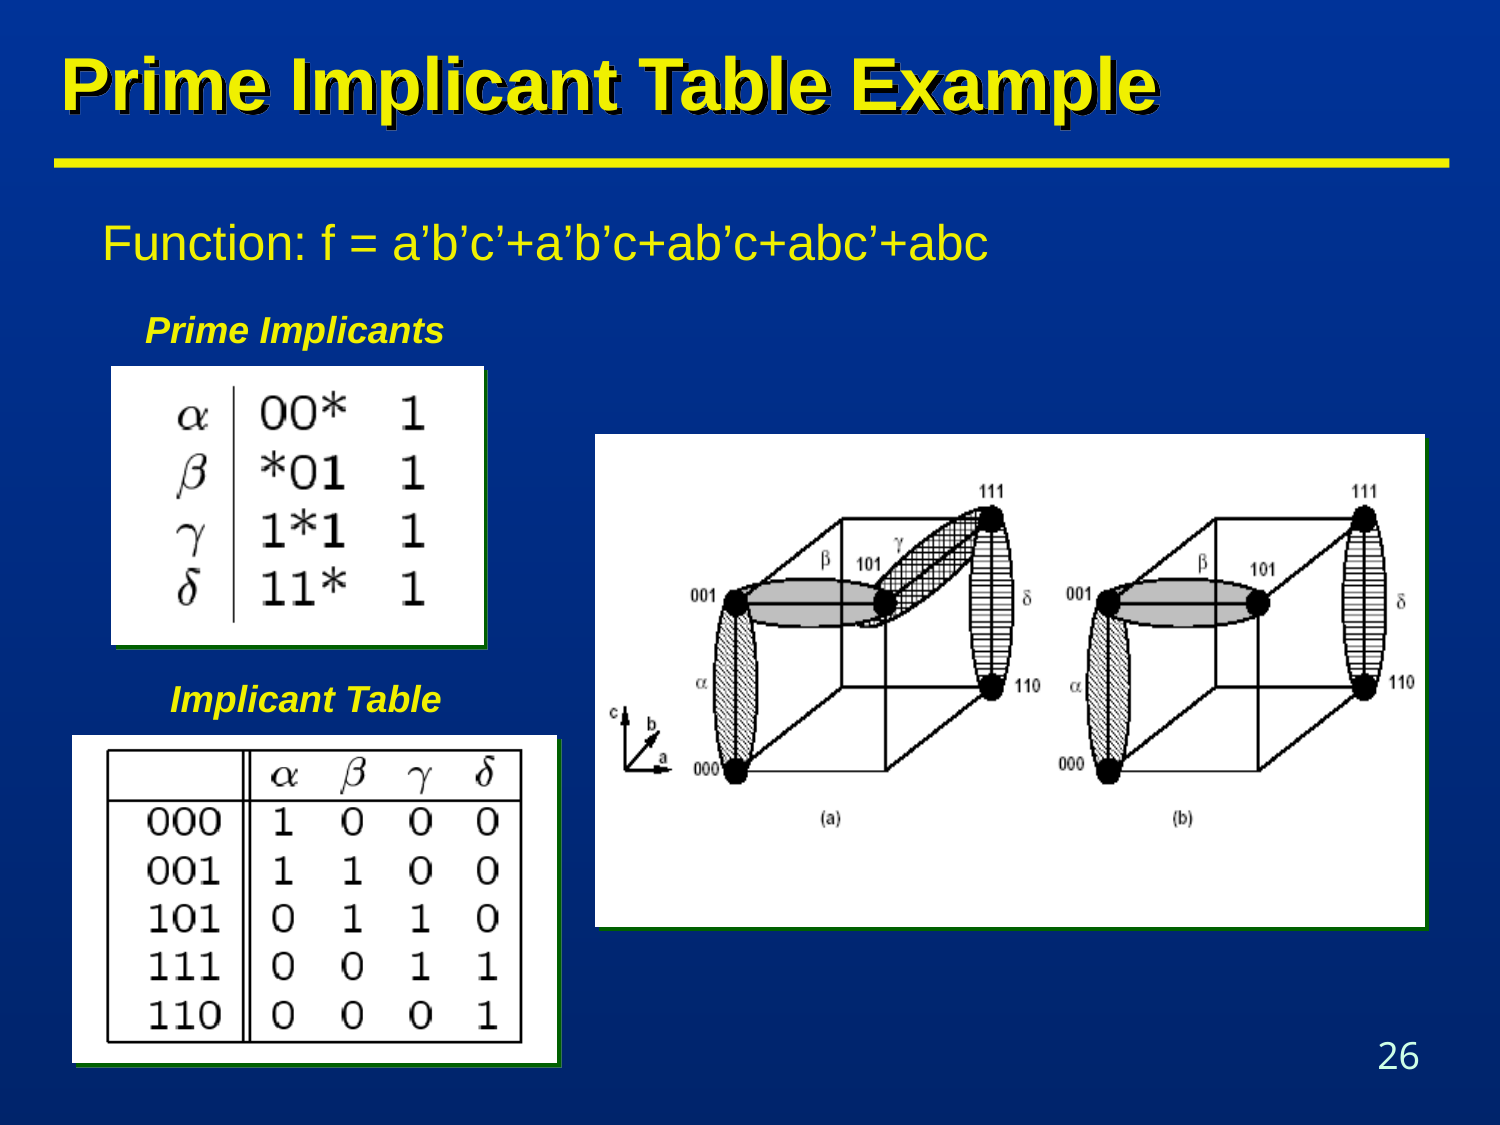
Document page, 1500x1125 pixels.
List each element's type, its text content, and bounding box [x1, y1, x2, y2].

text_box Function: f = a’b’c’+a’b’c+ab’c+abc’+abc [87, 203, 1045, 279]
text_box Prime Implicants [130, 298, 461, 359]
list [111, 366, 485, 646]
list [594, 434, 1425, 927]
title Prime Implicant Table Example [46, 33, 1455, 139]
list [72, 734, 558, 1064]
text_box Implicant Table [155, 667, 457, 728]
